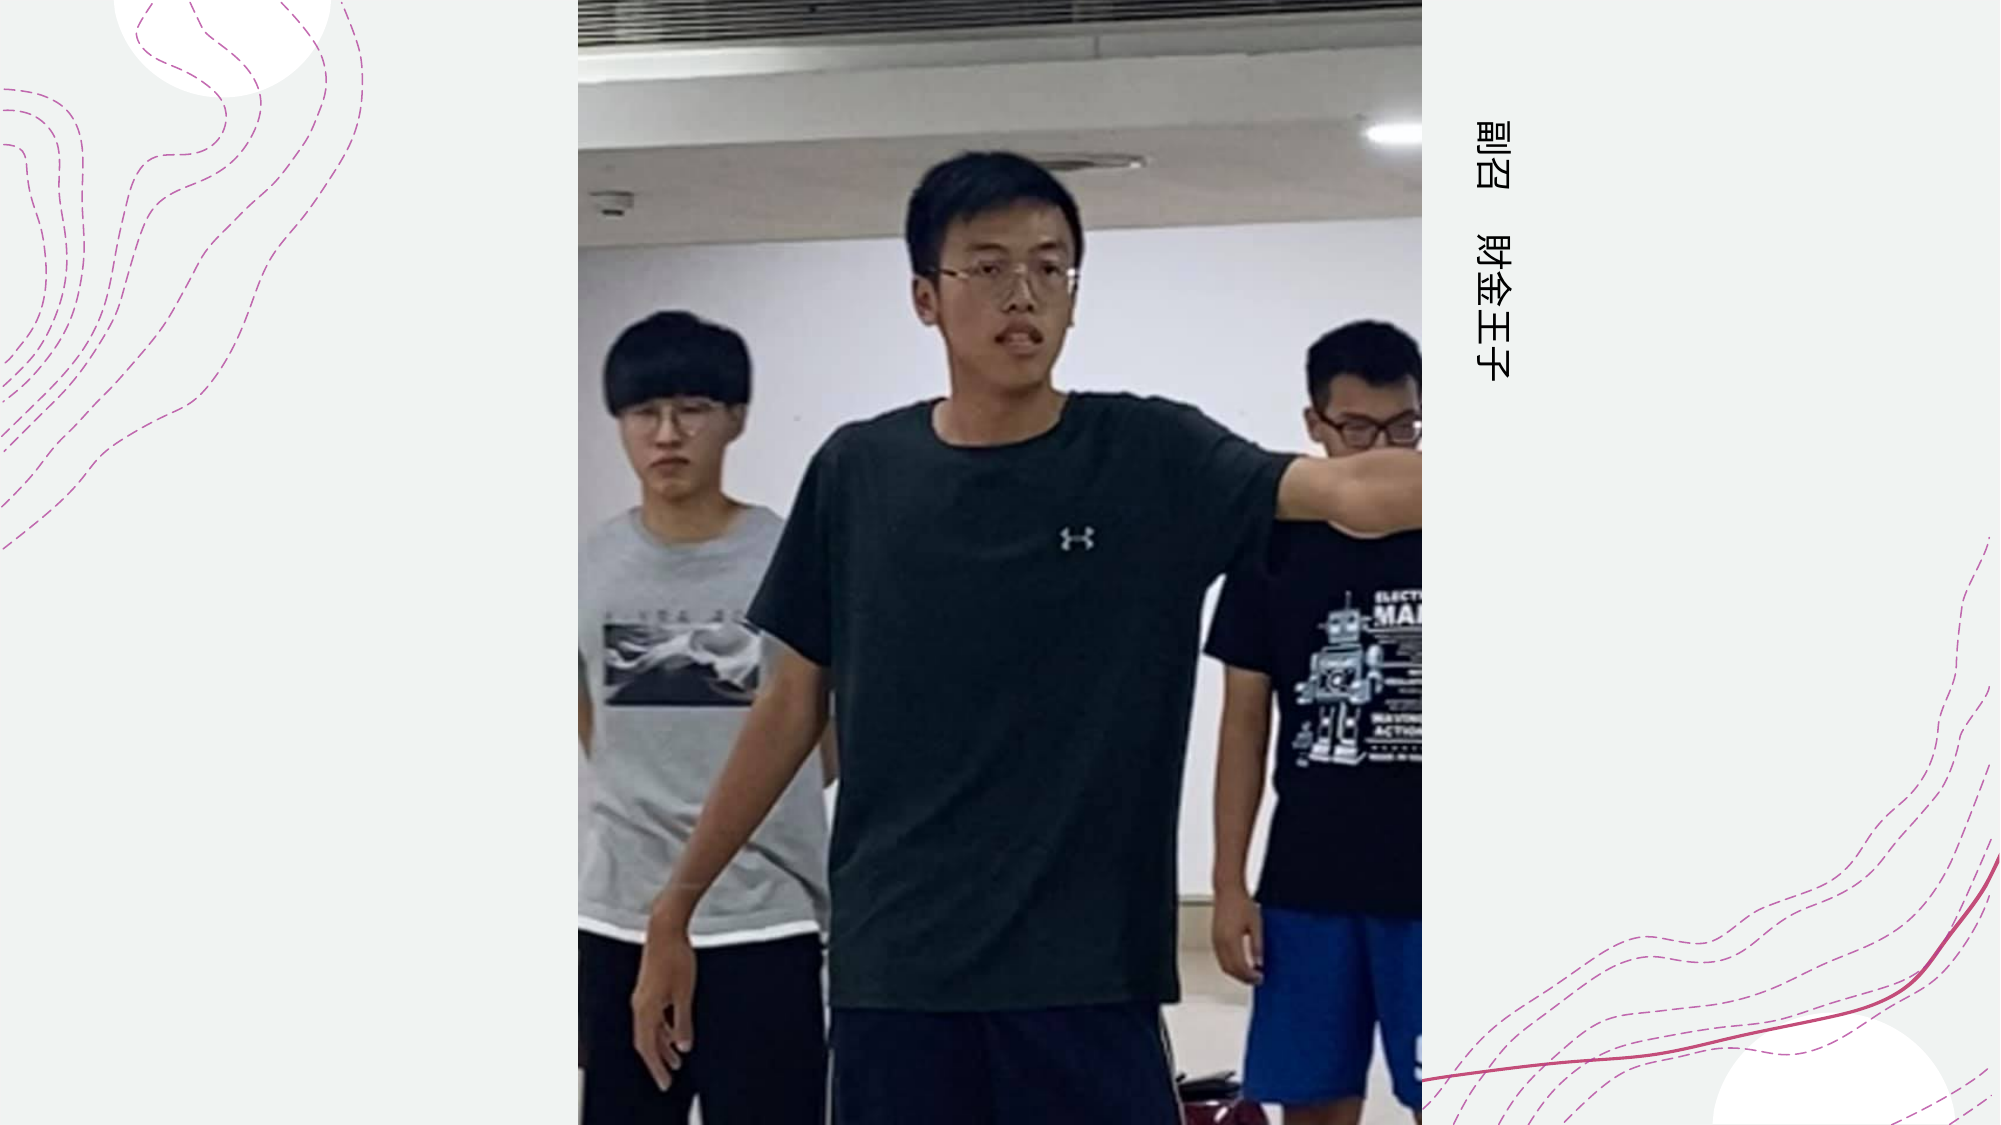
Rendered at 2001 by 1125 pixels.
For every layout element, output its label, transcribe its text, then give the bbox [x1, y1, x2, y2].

picture [578, 0, 1422, 1125]
text_box 副召­­ 財金王子 [1449, 104, 1526, 689]
